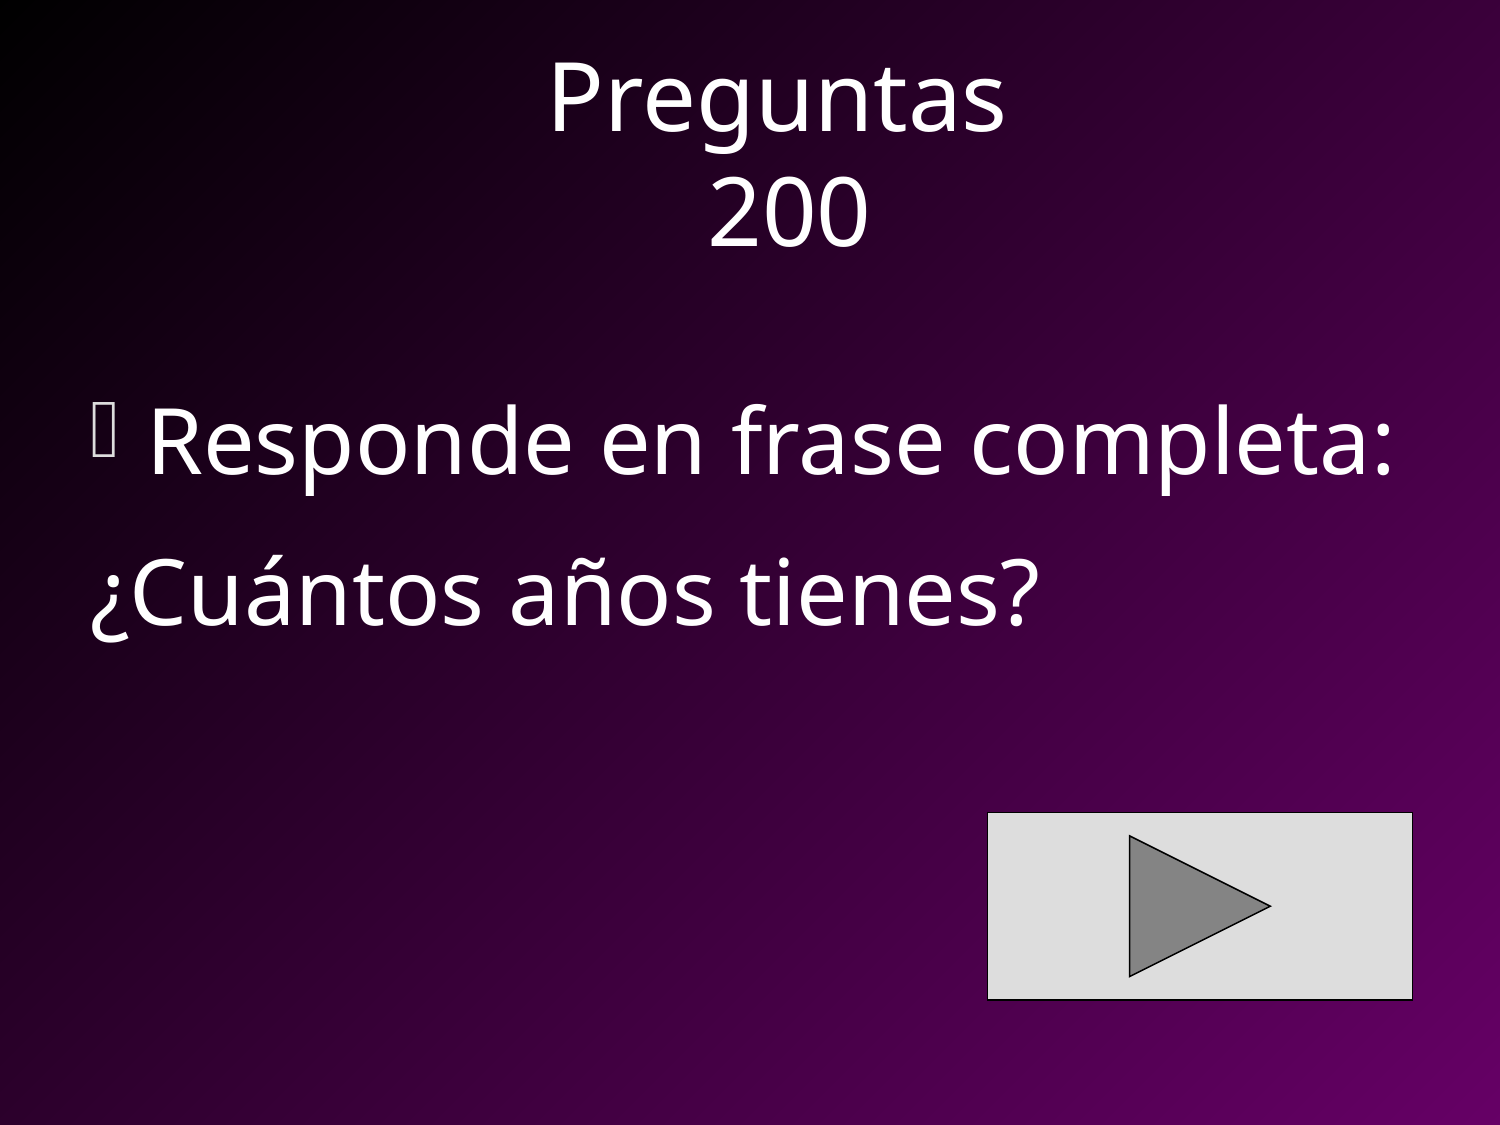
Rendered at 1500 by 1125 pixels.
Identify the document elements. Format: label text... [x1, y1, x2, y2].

text_box [987, 812, 1413, 1000]
title Preguntas 200 [75, 56, 1425, 245]
list Responde en frase completa: ¿Cuántos años tienes? [75, 375, 1425, 1059]
